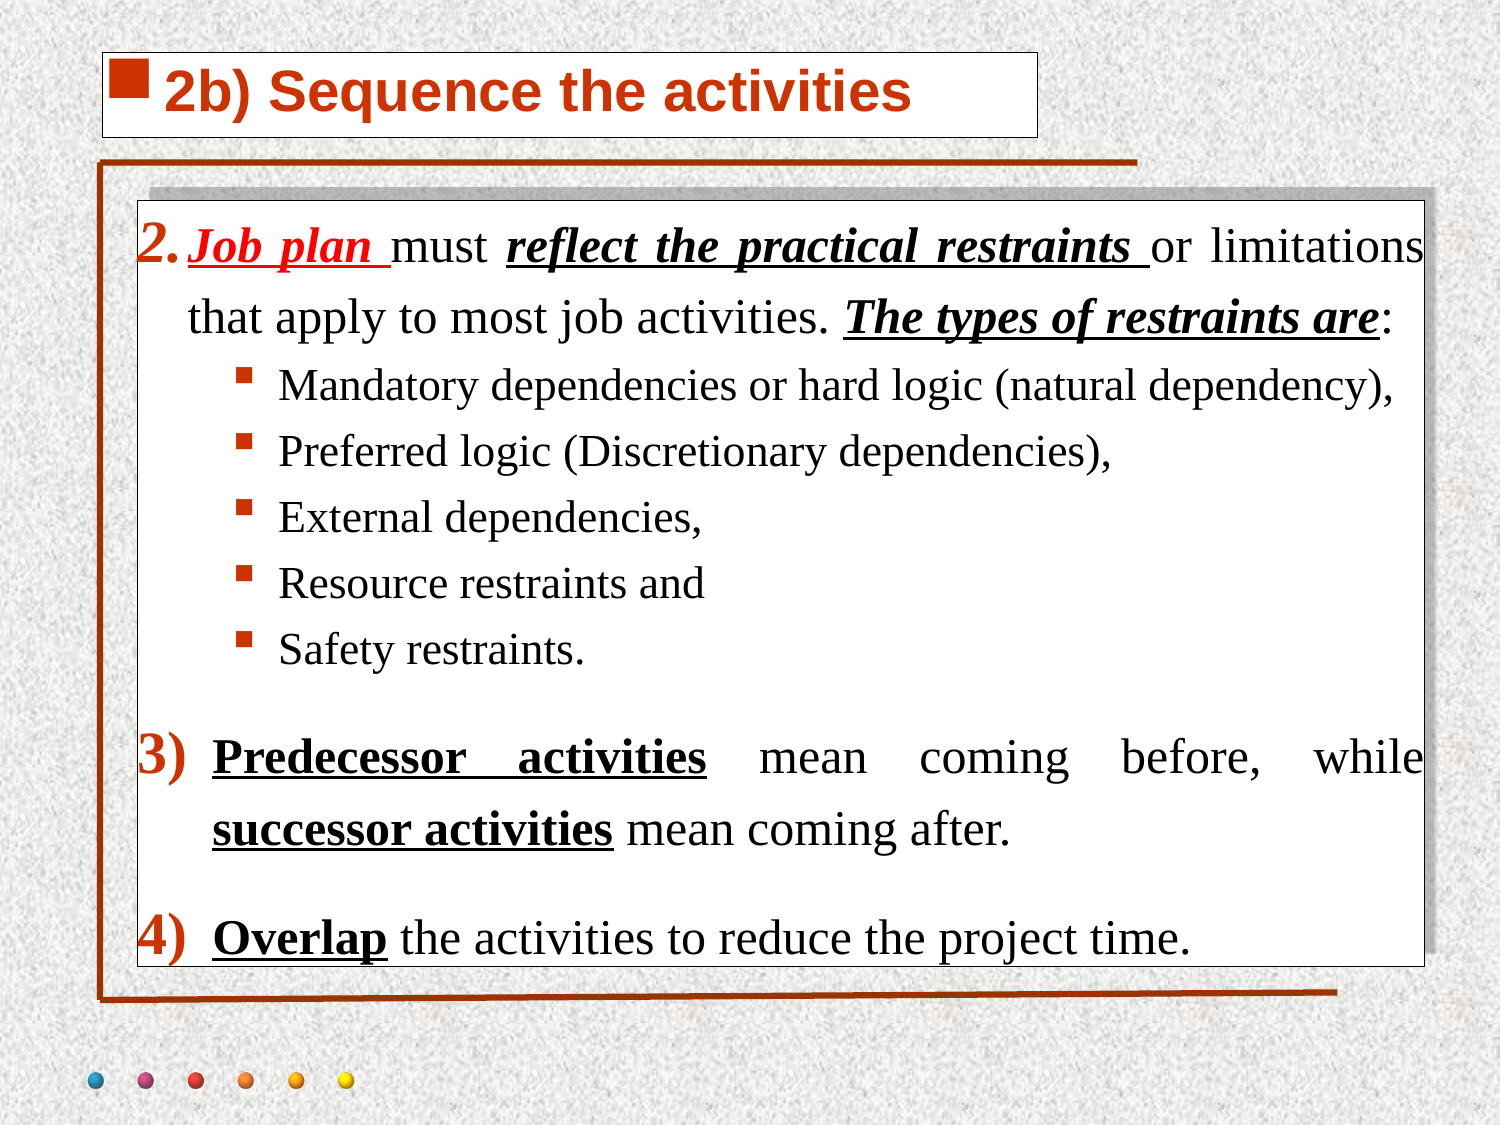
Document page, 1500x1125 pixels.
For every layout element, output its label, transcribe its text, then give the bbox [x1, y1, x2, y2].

list Job plan must reflect the practical restraints or limitations that apply to most job activities. The types of restraints are: Mandatory dependencies or hard logic (natural dependency), Preferred logic (Discretionary dependencies), External dependencies, Resource restraints and Safety restraints. Predecessor activities mean coming before, while successor activities mean coming after. Overlap the activities to reduce the project time. [137, 200, 1425, 967]
picture [0, 0, 1500, 1125]
title 2b) Sequence the activities [102, 52, 1038, 138]
